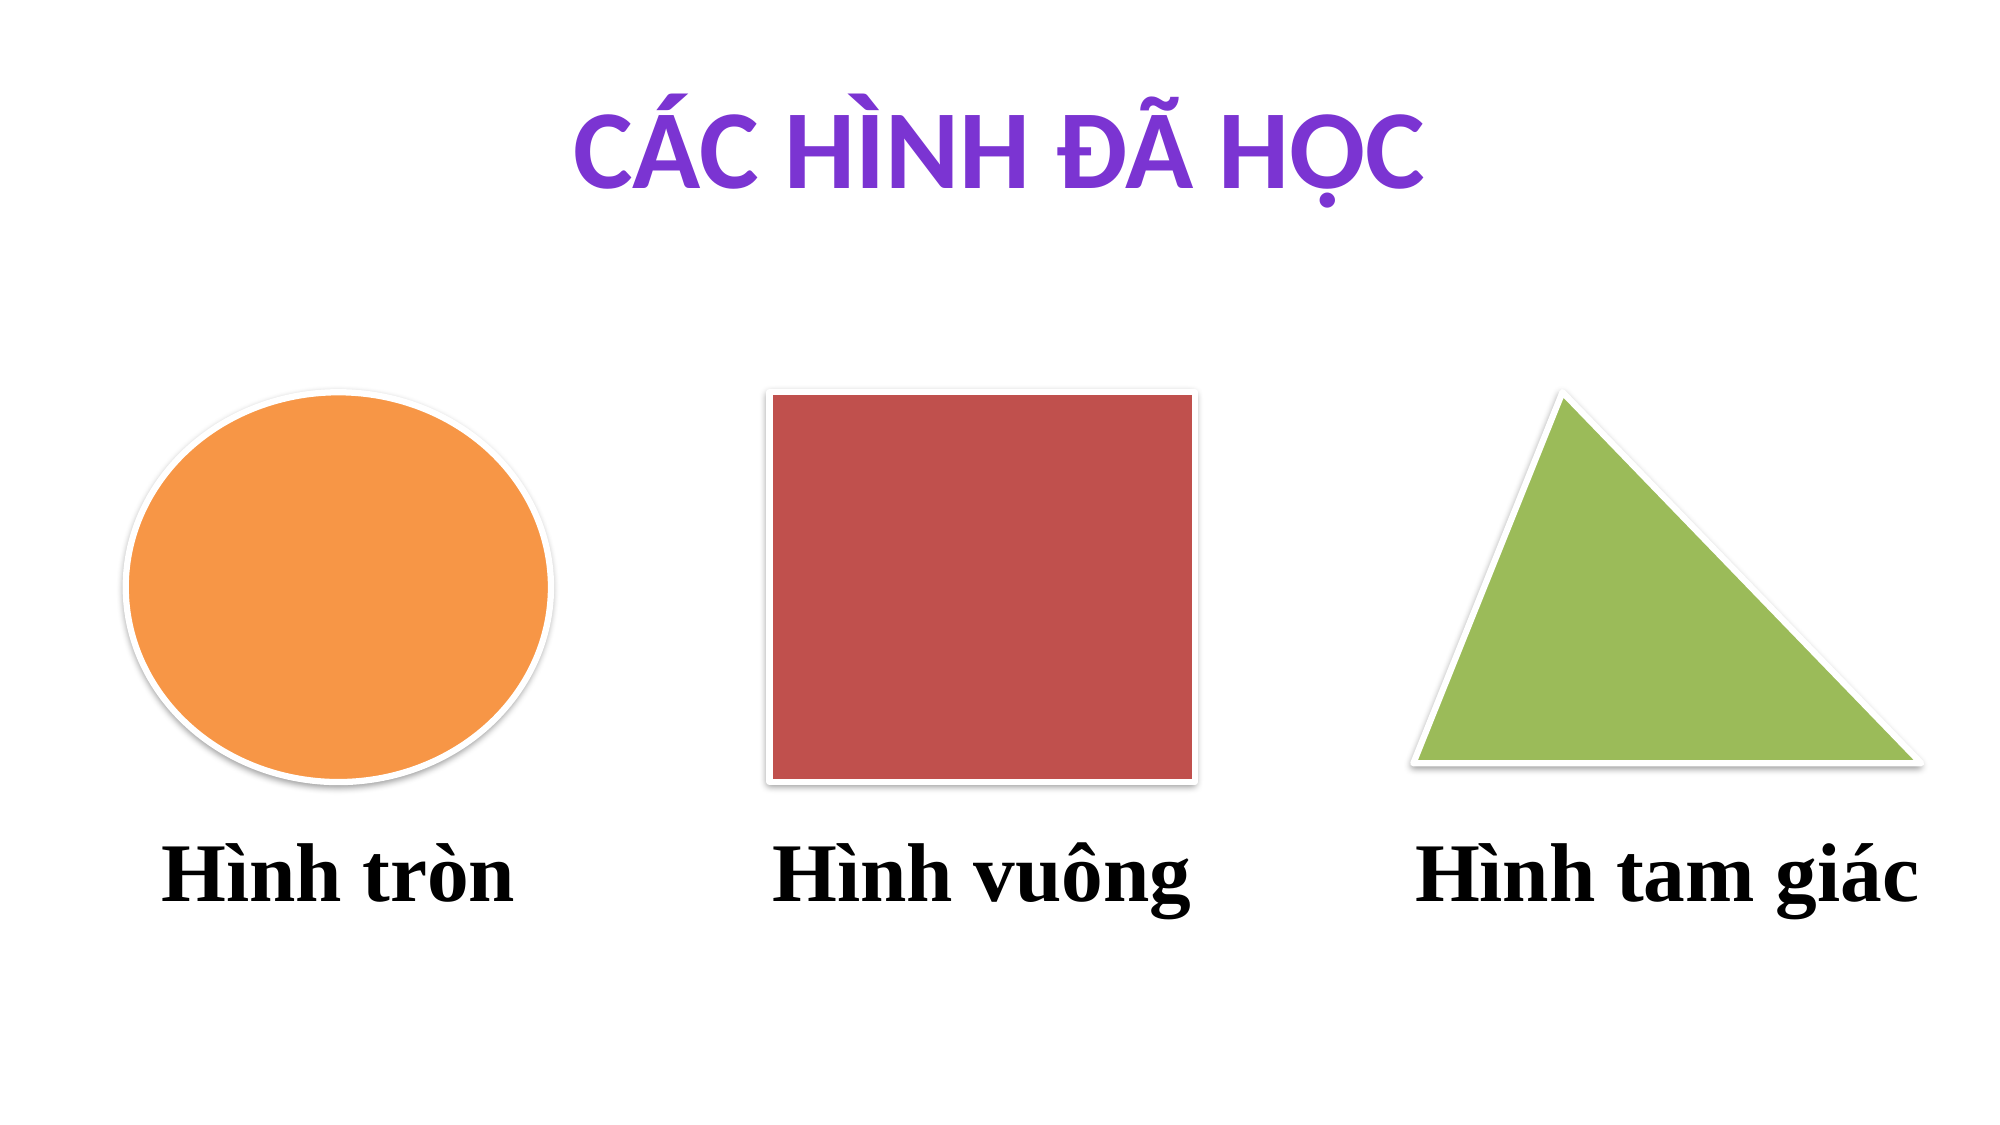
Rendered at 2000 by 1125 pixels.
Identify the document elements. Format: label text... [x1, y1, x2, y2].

text_box Các hình đã học [558, 68, 1441, 219]
text_box [1410, 389, 1925, 767]
text_box Hình vuông [710, 810, 1254, 926]
text_box Hình tròn [66, 810, 610, 926]
text_box Hình tam giác [1395, 810, 1939, 926]
text_box [766, 389, 1198, 785]
text_box [122, 389, 555, 786]
